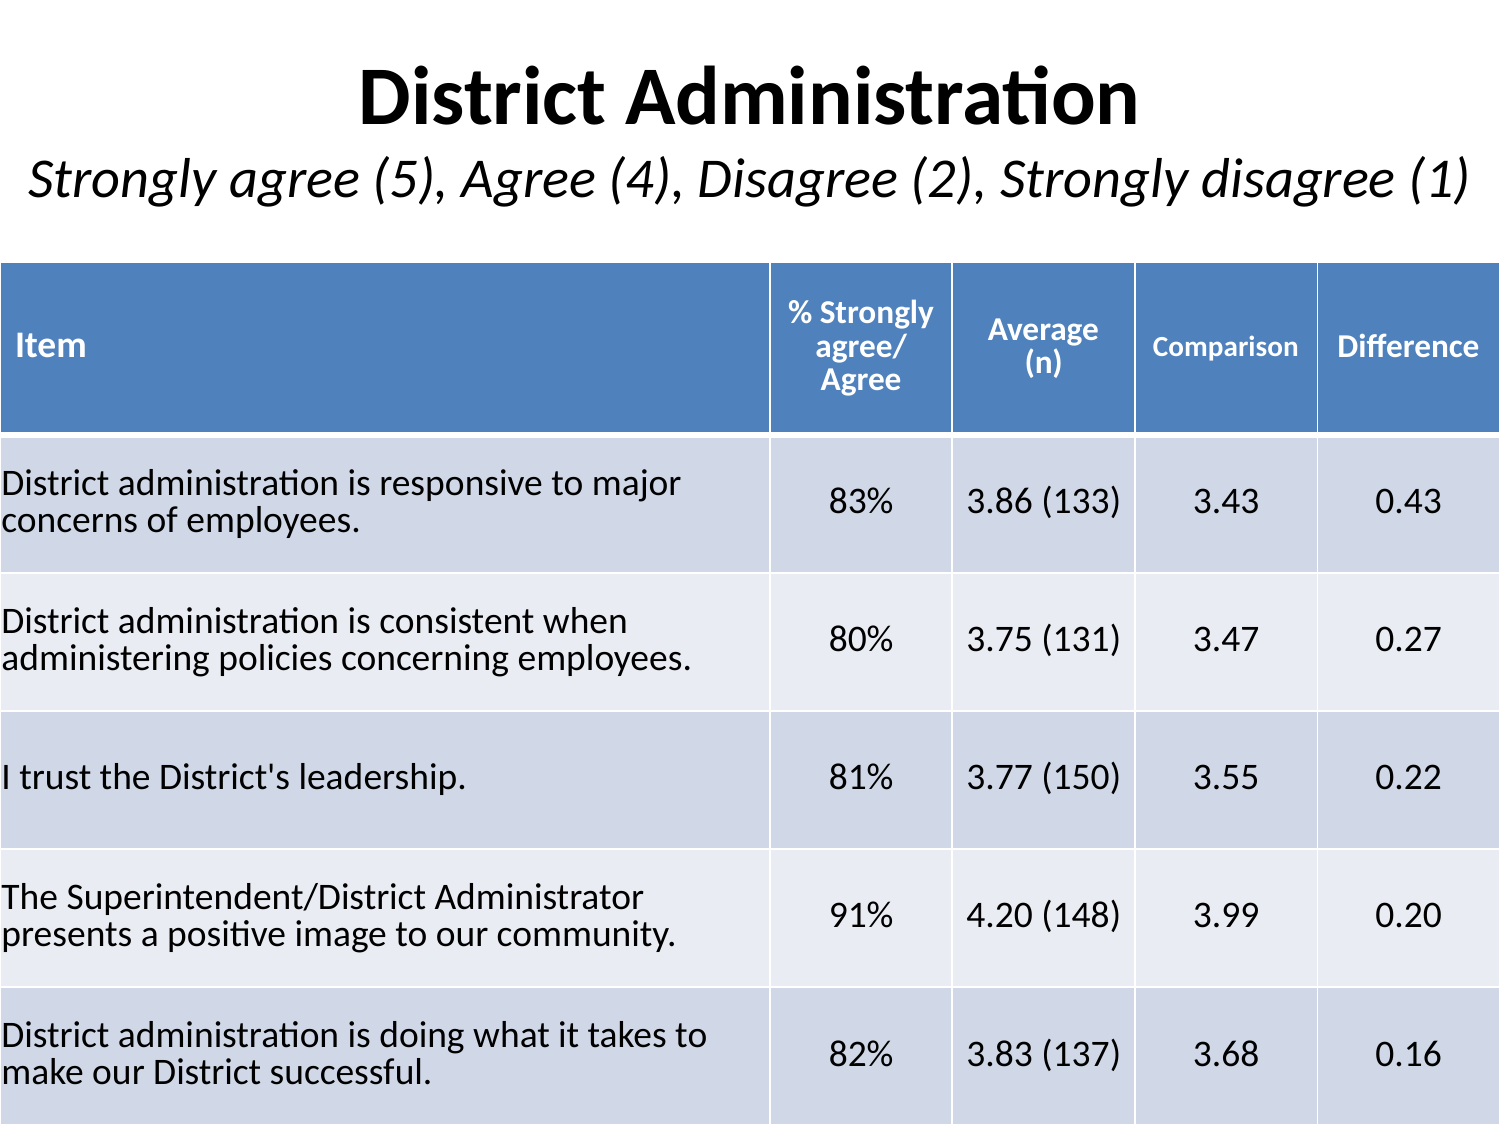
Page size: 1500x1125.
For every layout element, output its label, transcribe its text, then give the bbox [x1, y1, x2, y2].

table_header Difference [1318, 263, 1499, 432]
table_cell District administration is responsive to major concerns of employees. [1, 438, 769, 572]
table_header Item [1, 263, 769, 432]
table_cell 0.22 [1318, 712, 1499, 848]
table_cell 91% [771, 850, 951, 986]
table_header Average (n) [953, 263, 1134, 432]
table_cell 81% [771, 712, 951, 848]
table_cell District administration is consistent when administering policies concerning employees. [1, 574, 769, 710]
title District Administration Strongly agree (5), Agree (4), Disagree (2), Strongly disagree (1) [0, 0, 1500, 250]
table_cell 4.20 (148) [953, 850, 1134, 986]
table_header Comparison [1136, 263, 1317, 432]
table_cell I trust the District's leadership. [1, 712, 769, 848]
table_cell 0.27 [1318, 574, 1499, 710]
table_cell 3.86 (133) [953, 438, 1134, 572]
table_cell 3.77 (150) [953, 712, 1134, 848]
table_cell 3.68 [1136, 988, 1317, 1124]
table_cell 0.43 [1318, 438, 1499, 572]
table_cell 80% [771, 574, 951, 710]
table_cell 3.99 [1136, 850, 1317, 986]
table_cell 3.43 [1136, 438, 1317, 572]
table_cell 0.16 [1318, 988, 1499, 1124]
table_header % Strongly agree/ Agree [771, 263, 951, 432]
table_cell 3.55 [1136, 712, 1317, 848]
table_cell District administration is doing what it takes to make our District successful. [1, 988, 769, 1124]
table_cell 3.47 [1136, 574, 1317, 710]
table_cell The Superintendent/District Administrator presents a positive image to our community. [1, 850, 769, 986]
table_cell 0.20 [1318, 850, 1499, 986]
table_cell 3.83 (137) [953, 988, 1134, 1124]
table_cell 83% [771, 438, 951, 572]
table_cell 3.75 (131) [953, 574, 1134, 710]
table_cell 82% [771, 988, 951, 1124]
